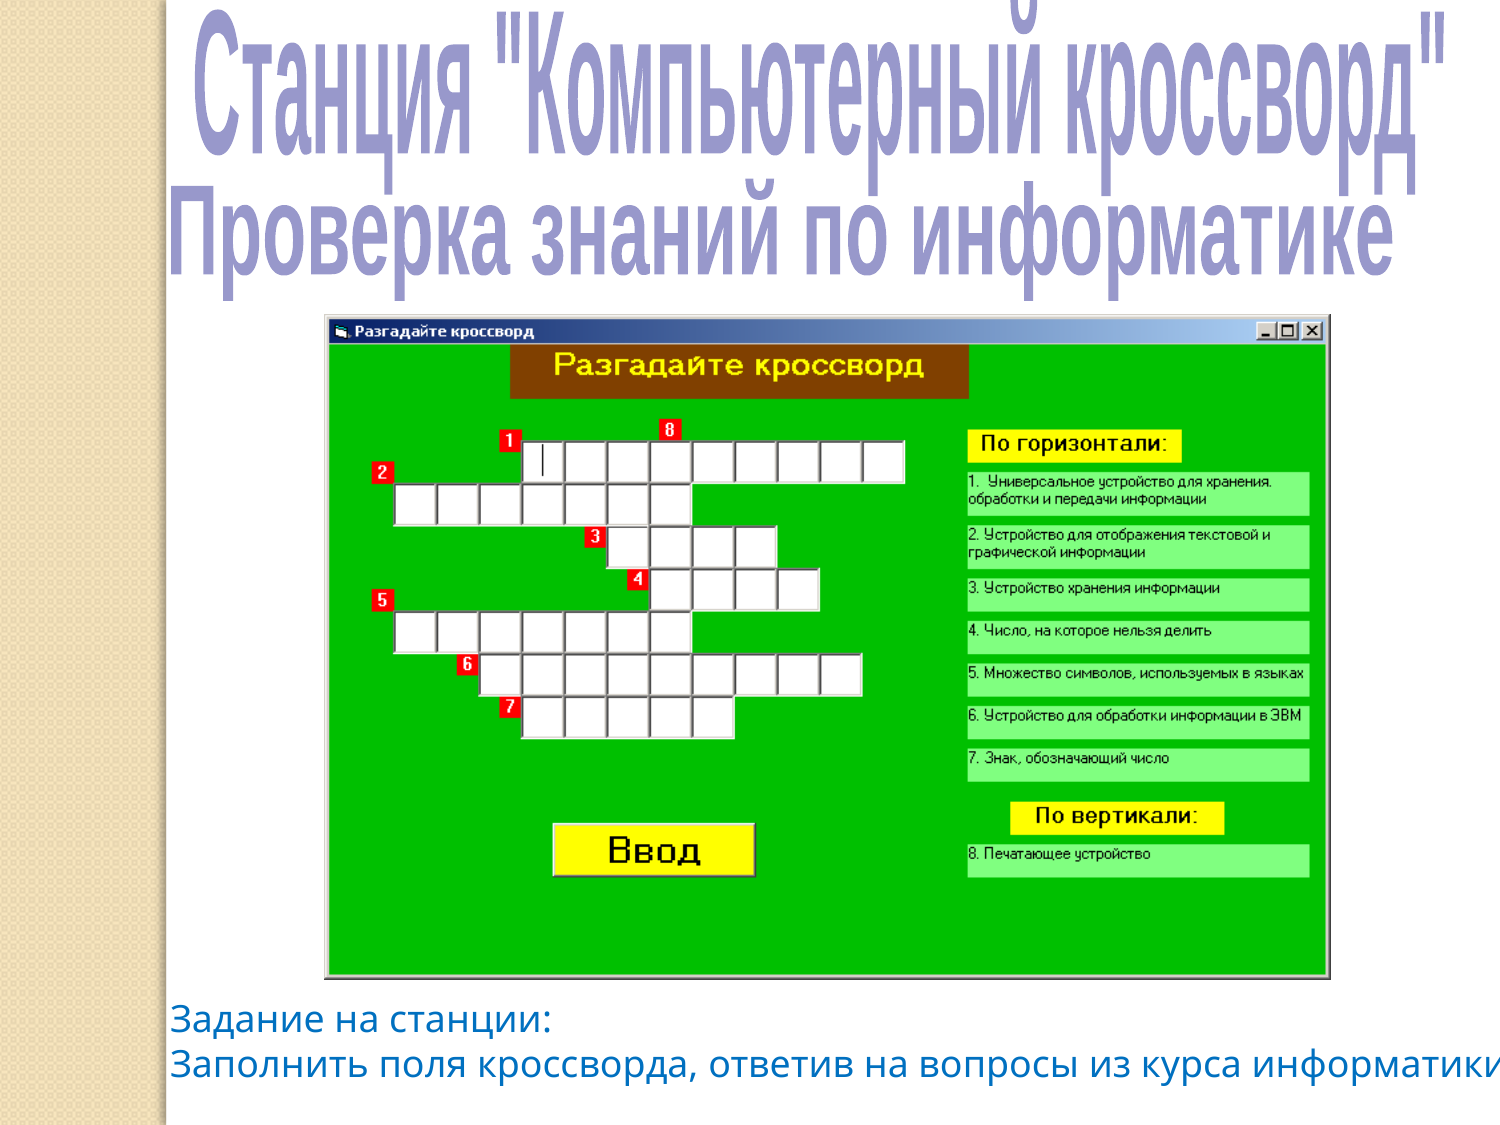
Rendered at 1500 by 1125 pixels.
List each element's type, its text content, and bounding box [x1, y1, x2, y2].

picture [324, 314, 1331, 981]
text_box Задание на станции: Заполнить поля кроссворда, ответив на вопросы из курса информатики. [155, 987, 1500, 1093]
